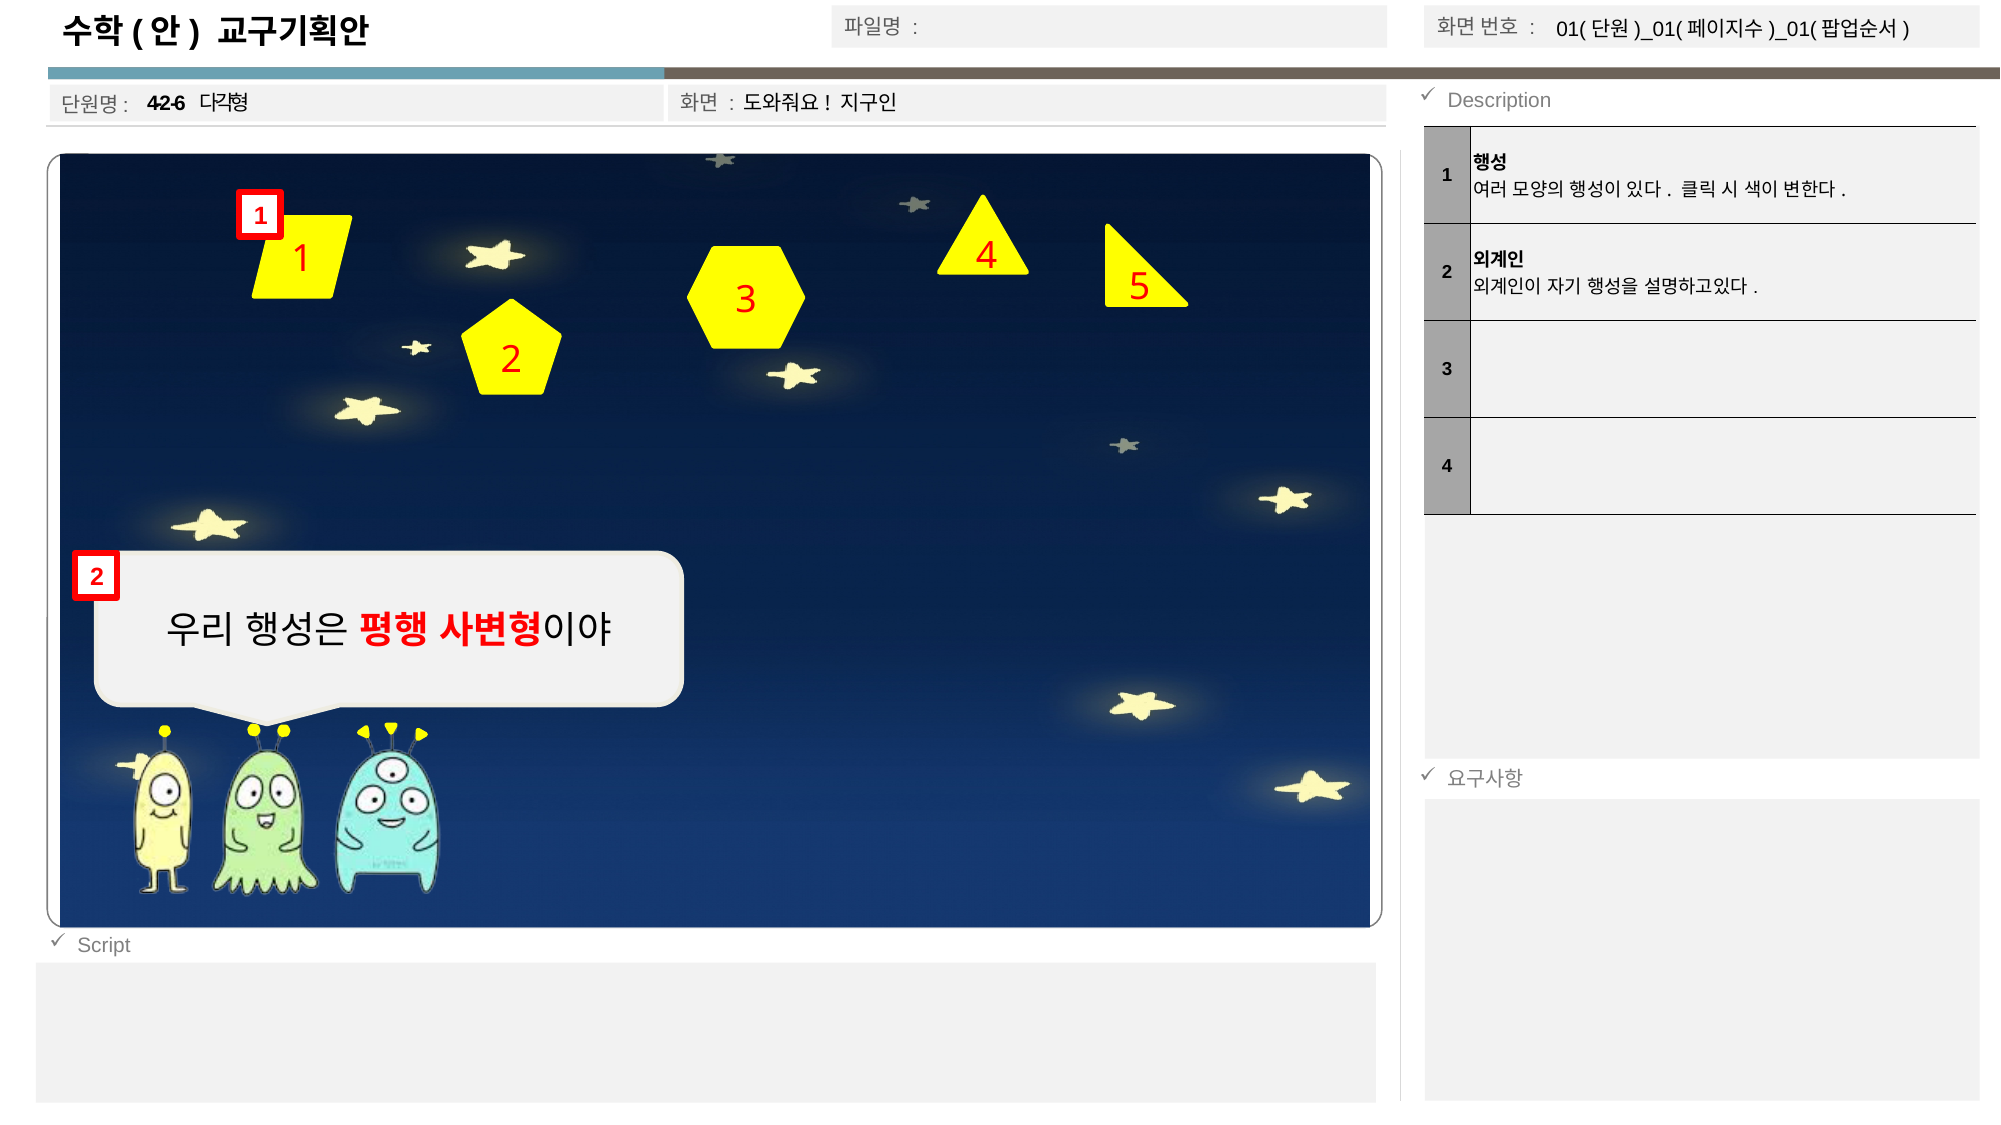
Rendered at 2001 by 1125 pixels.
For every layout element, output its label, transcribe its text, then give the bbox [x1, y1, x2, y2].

table_cell 3 [1424, 321, 1470, 417]
table_cell 외계인 외계인이 자기 행성을 설명하고있다. [1471, 224, 1976, 320]
text_box 01(단원)_01(페이지수)_01(팝업순서) [1541, 9, 1977, 47]
text_box 4-2 -6 다각형 [132, 83, 717, 122]
table_cell 4 [1424, 418, 1470, 514]
table_cell 2 [1424, 224, 1470, 320]
table_cell [1471, 418, 1976, 514]
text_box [131, 722, 442, 903]
text_box 도와줘요! 지구인 [728, 83, 1385, 122]
table_cell [1471, 321, 1976, 417]
table_header 행성 여러 모양의 행성이 있다. 클릭 시 색이 변한다. [1471, 127, 1976, 223]
subtitle 수학(안) 교구기획안 [48, 2, 828, 59]
table_header 1 [1424, 127, 1470, 223]
picture [60, 154, 1371, 929]
